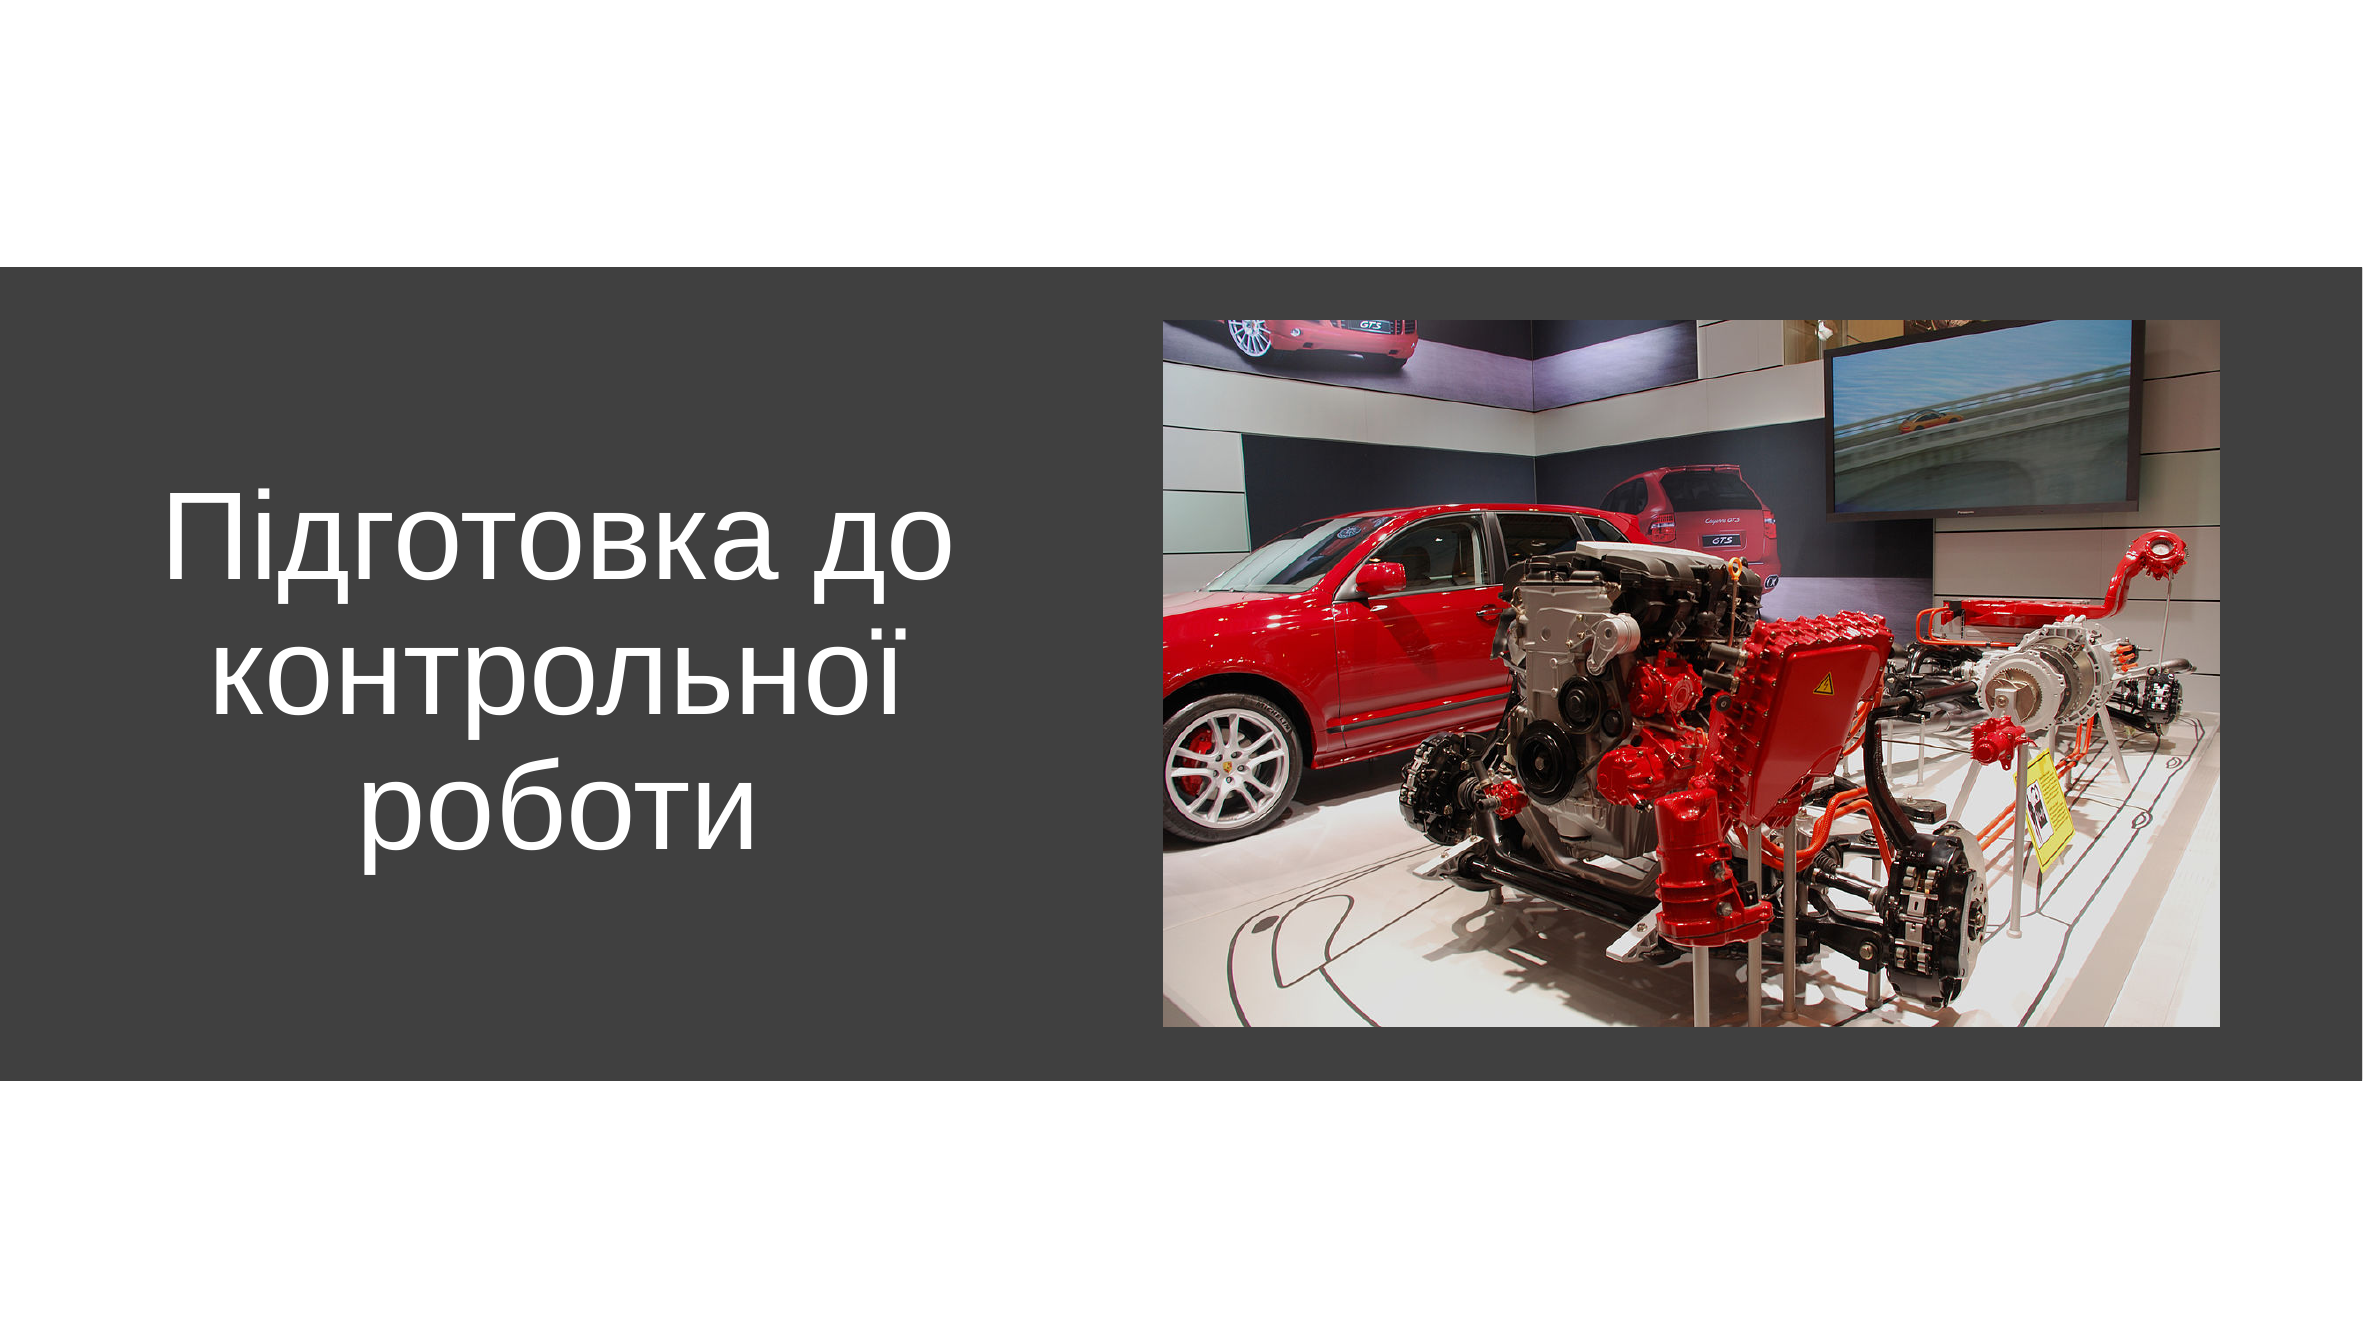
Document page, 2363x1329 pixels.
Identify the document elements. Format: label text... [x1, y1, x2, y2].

text_box [0, 267, 2363, 1081]
title Підготовка до контрольної роботи [99, 268, 1018, 1080]
picture [1163, 320, 2220, 1028]
